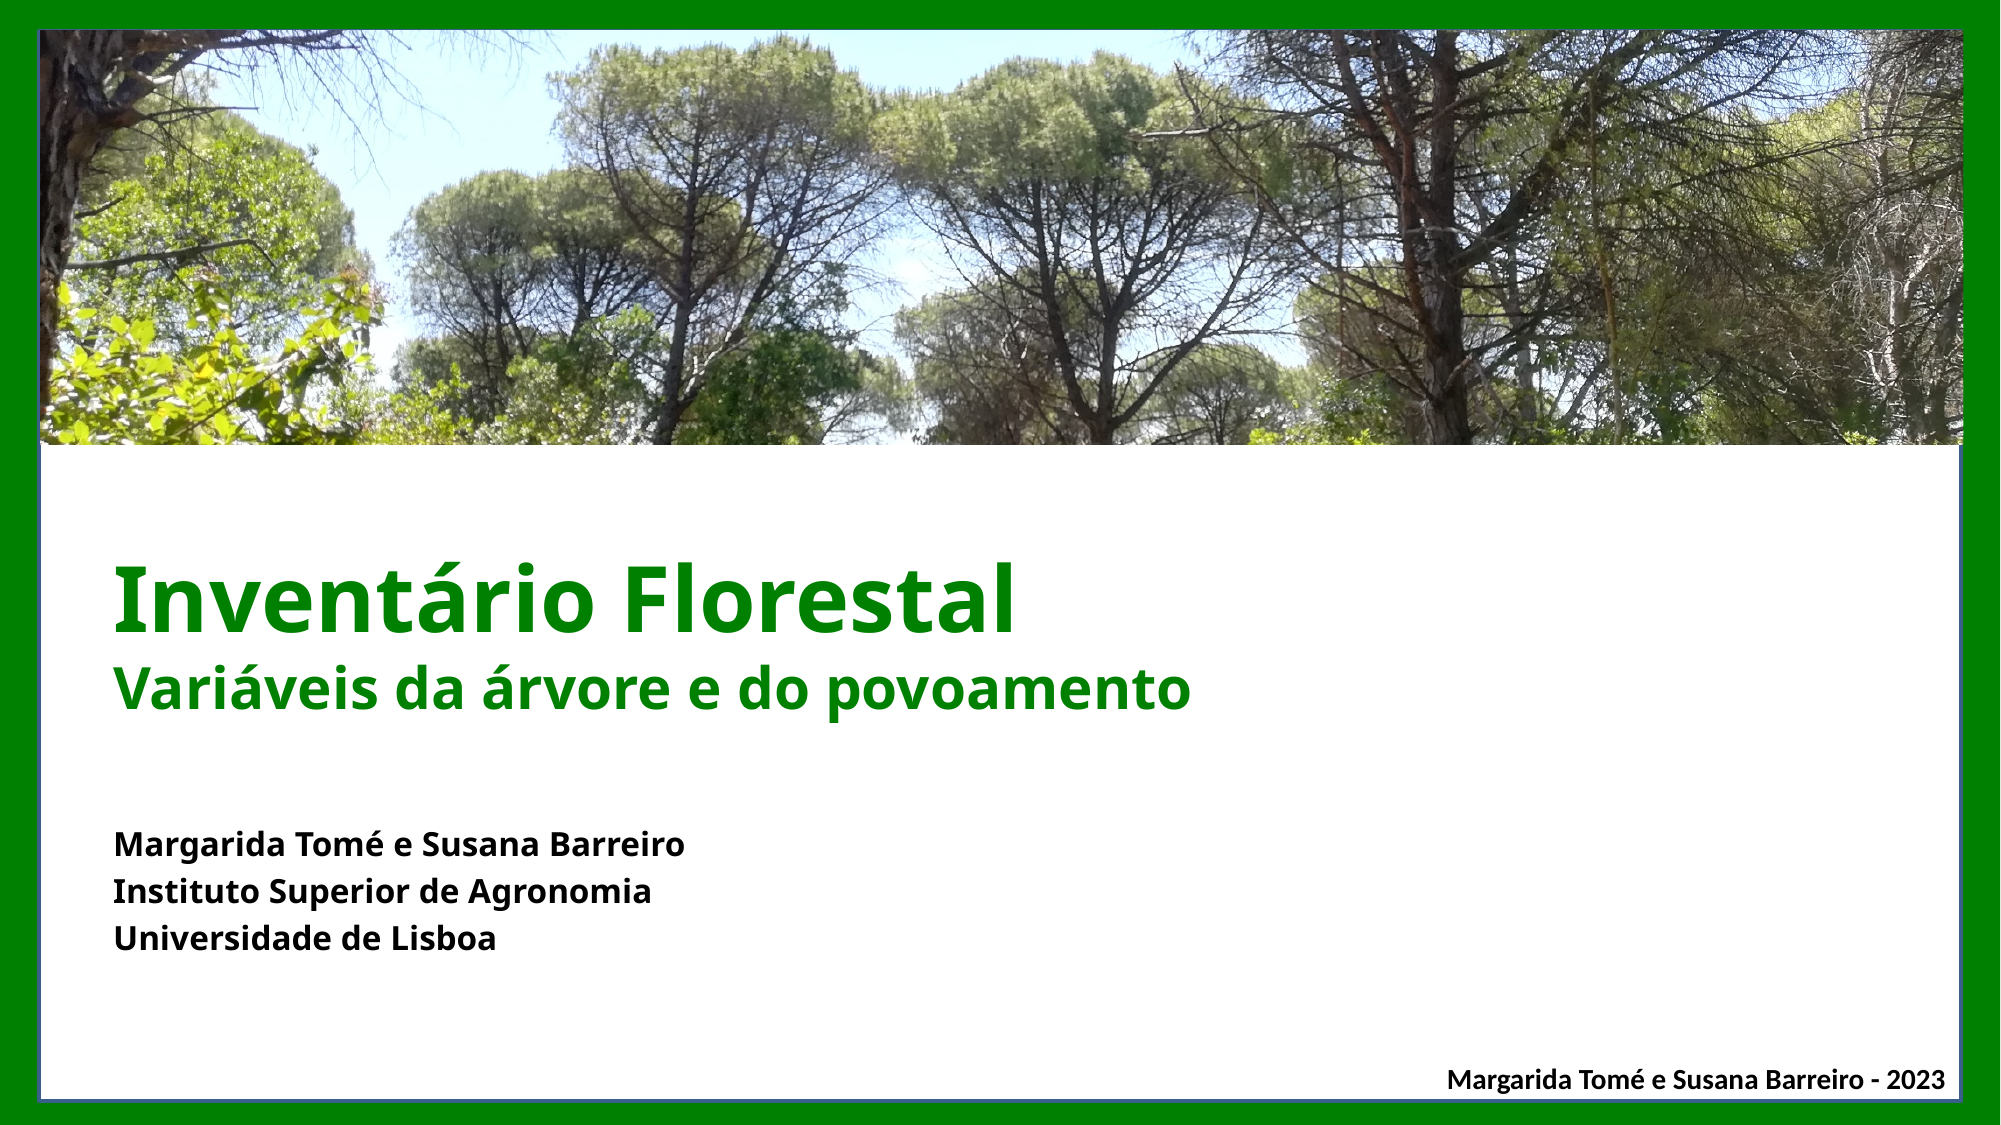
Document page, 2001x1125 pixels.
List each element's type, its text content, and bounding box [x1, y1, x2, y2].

title Inventário Florestal Variáveis da árvore e do povoamento [98, 477, 1459, 785]
picture [39, 30, 1964, 445]
subtitle Margarida Tomé e Susana Barreiro Instituto Superior de Agronomia Universidade de Lisboa [98, 786, 1025, 1079]
